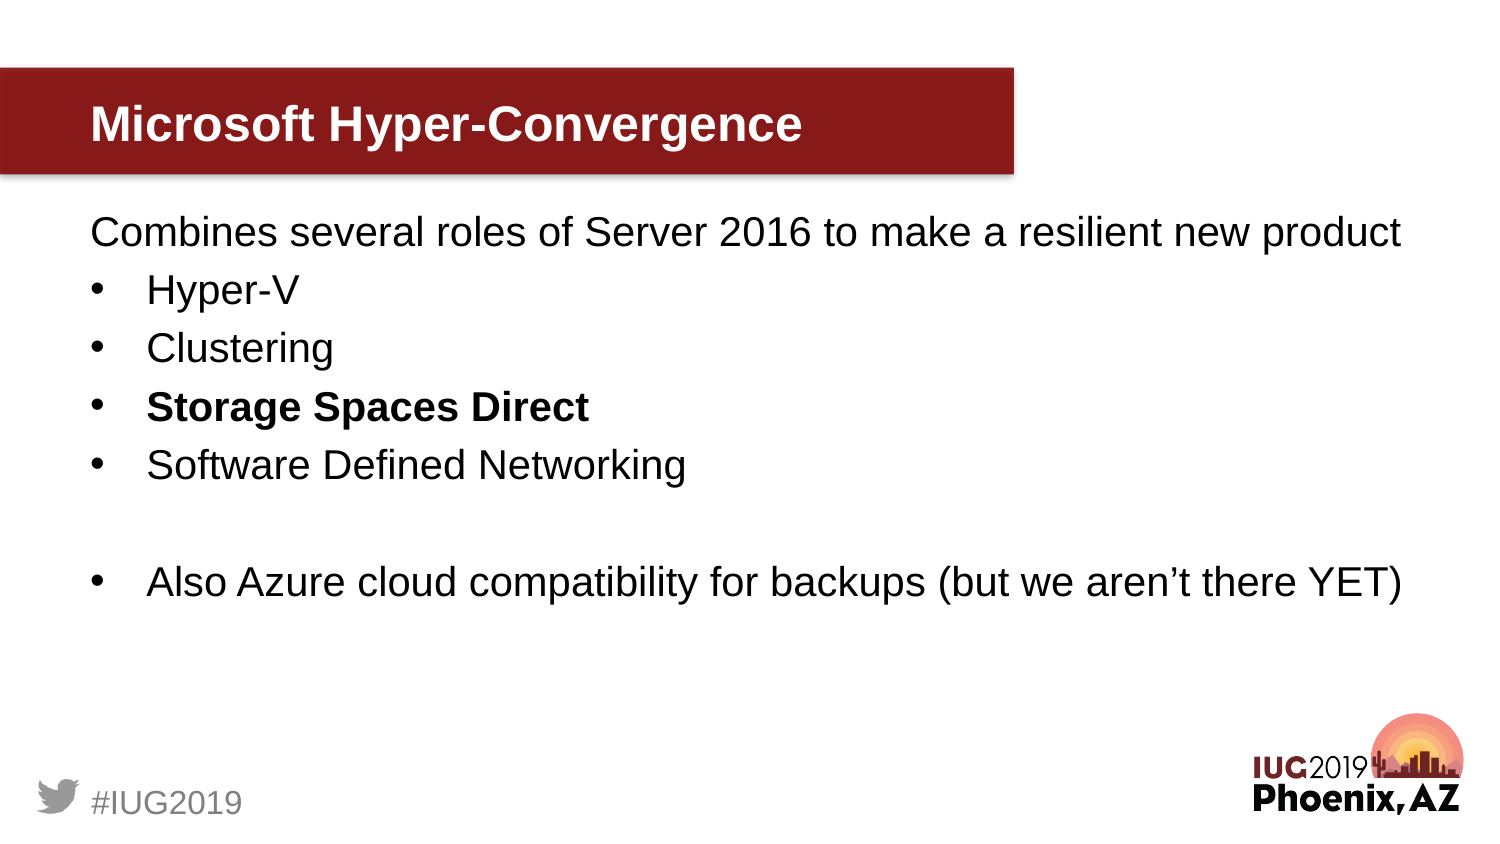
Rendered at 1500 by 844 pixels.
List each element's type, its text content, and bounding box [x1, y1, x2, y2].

list Combines several roles of Server 2016 to make a resilient new product Hyper-V Clustering Storage Spaces Direct Software Defined Networking Also Azure cloud compatibility for backups (but we aren’t there YET) [75, 196, 1425, 667]
picture [1254, 712, 1500, 815]
title Microsoft Hyper-Convergence [75, 68, 1425, 176]
